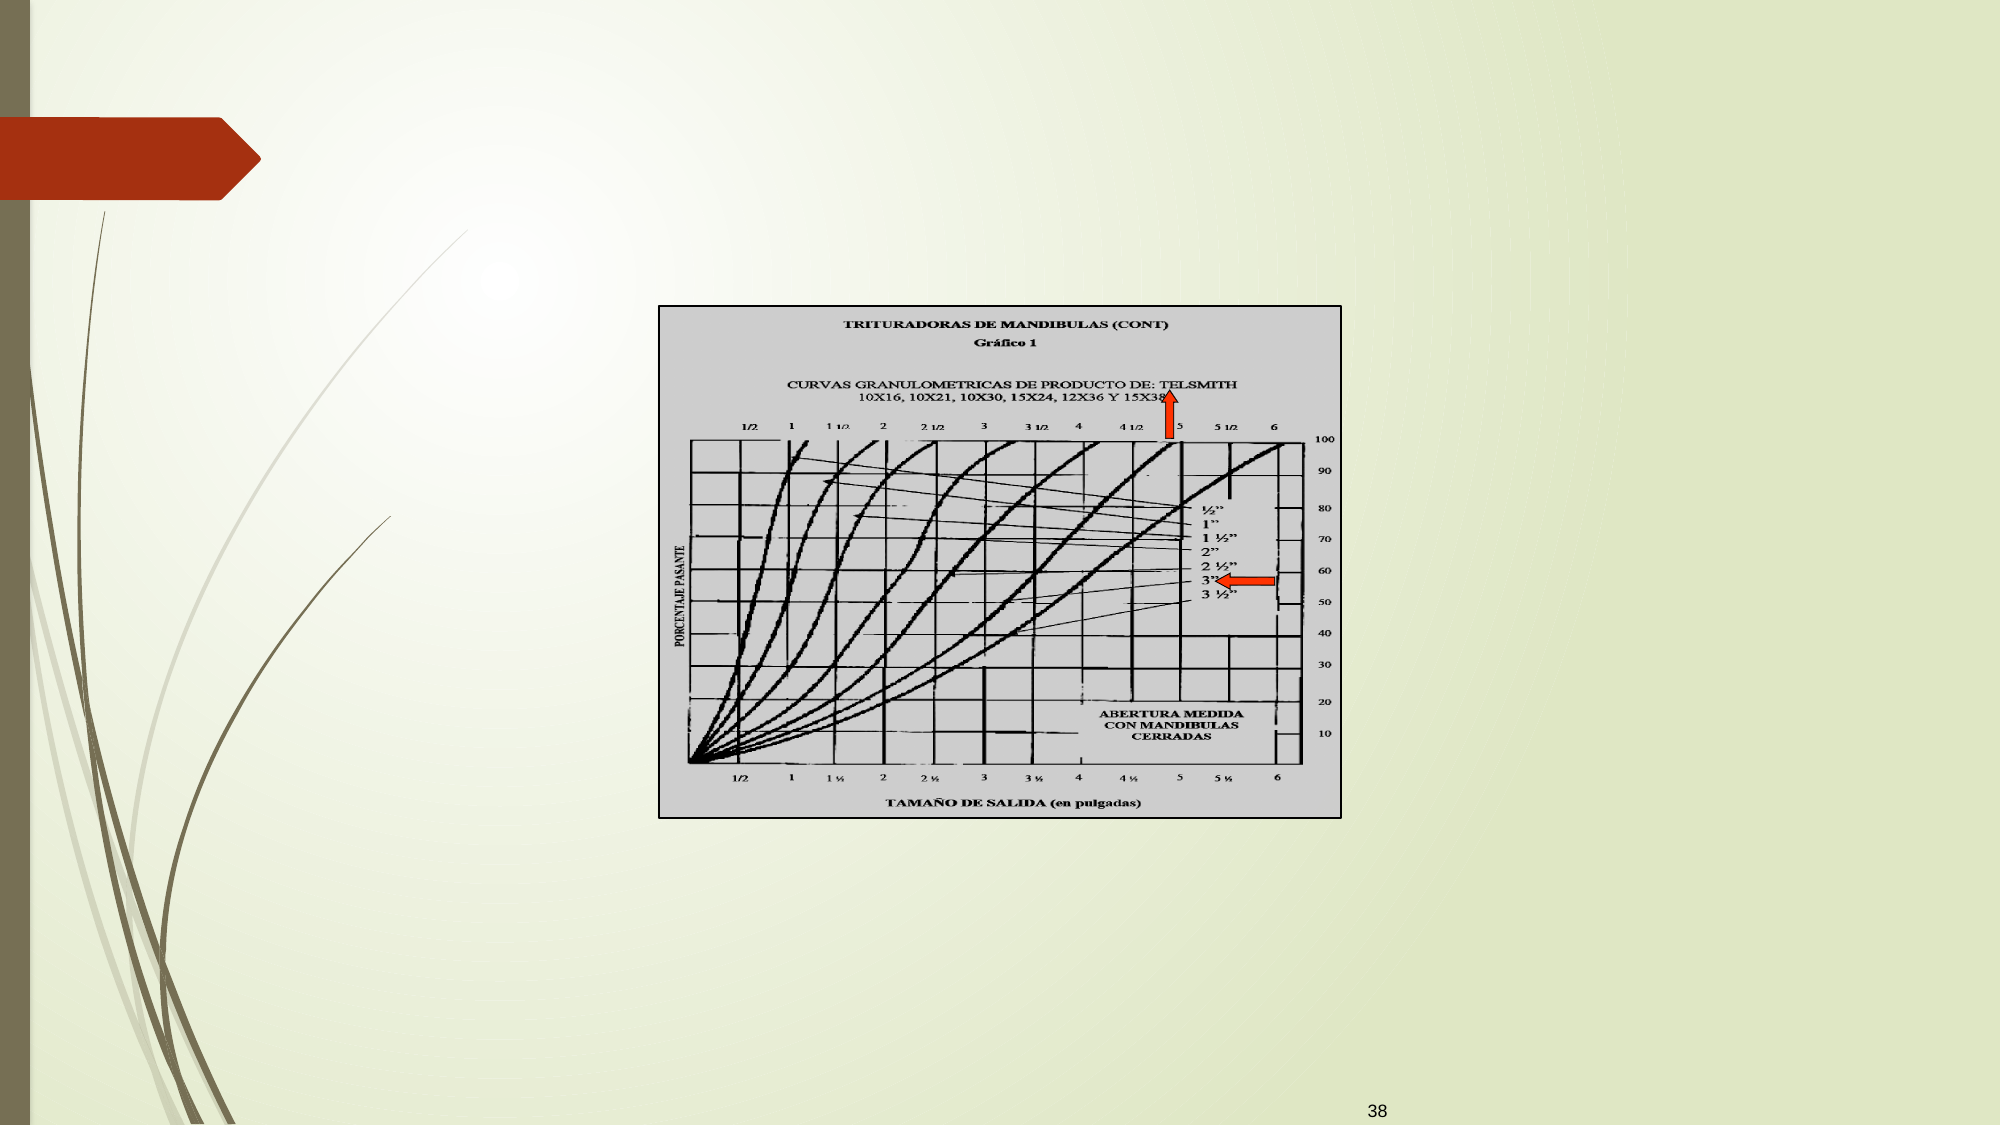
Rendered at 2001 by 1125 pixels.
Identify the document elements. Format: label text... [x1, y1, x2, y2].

text_box [658, 306, 1341, 818]
text_box 38 [1366, 1100, 1392, 1122]
